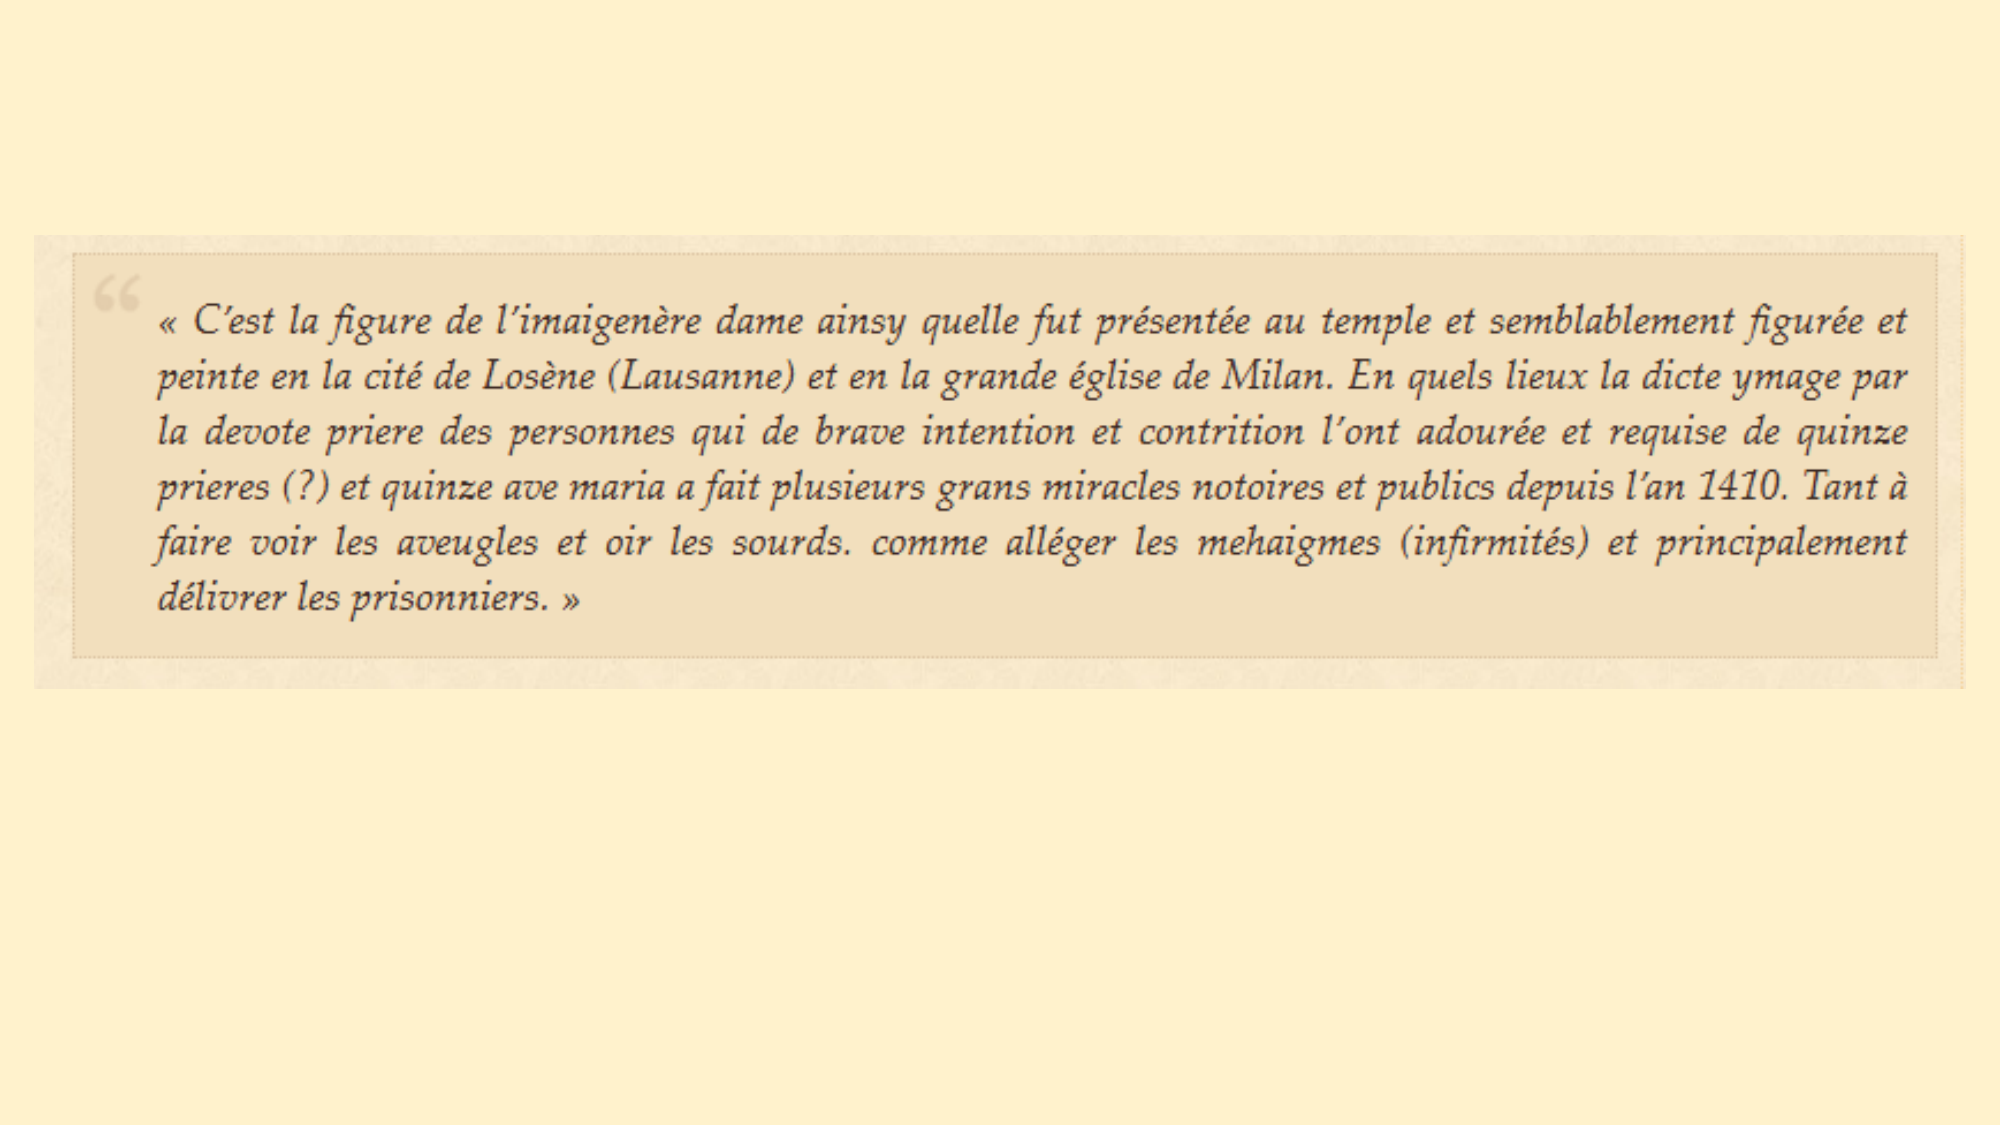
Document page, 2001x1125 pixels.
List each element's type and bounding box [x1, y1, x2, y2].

picture [34, 234, 1966, 690]
